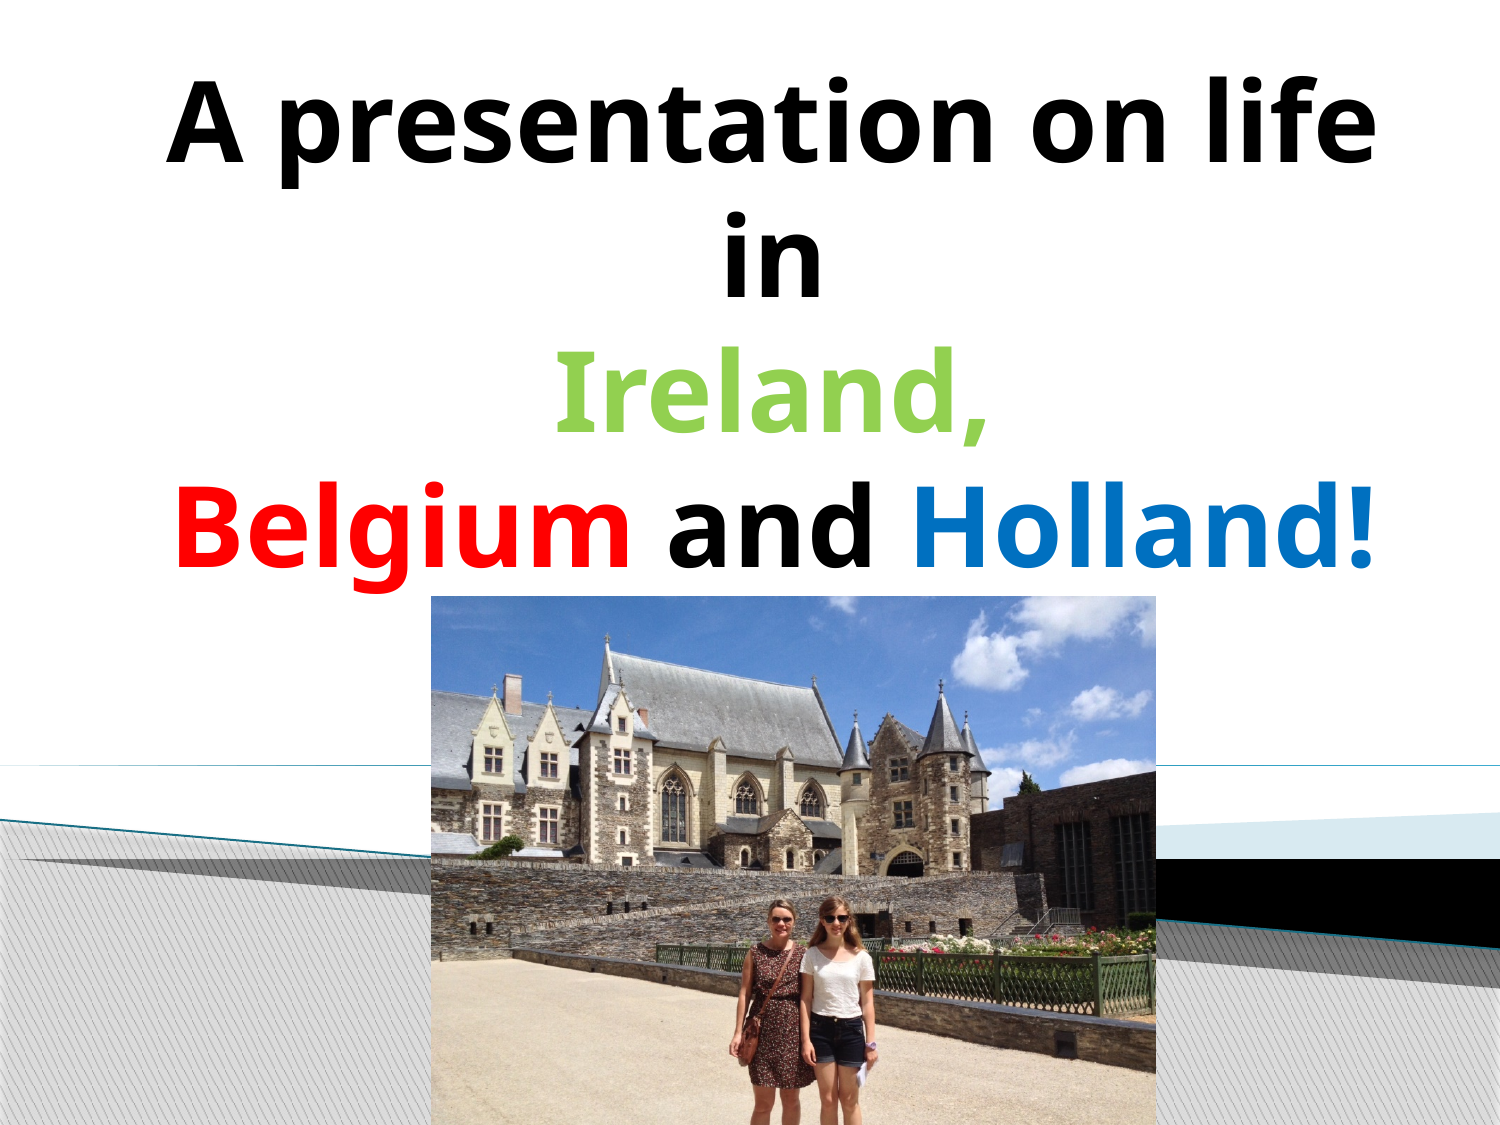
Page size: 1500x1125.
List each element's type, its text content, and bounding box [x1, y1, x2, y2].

subtitle [225, 739, 290, 834]
title A presentation on life in Ireland, Belgium and Holland! [135, 42, 1412, 598]
picture [5, 595, 1500, 1125]
